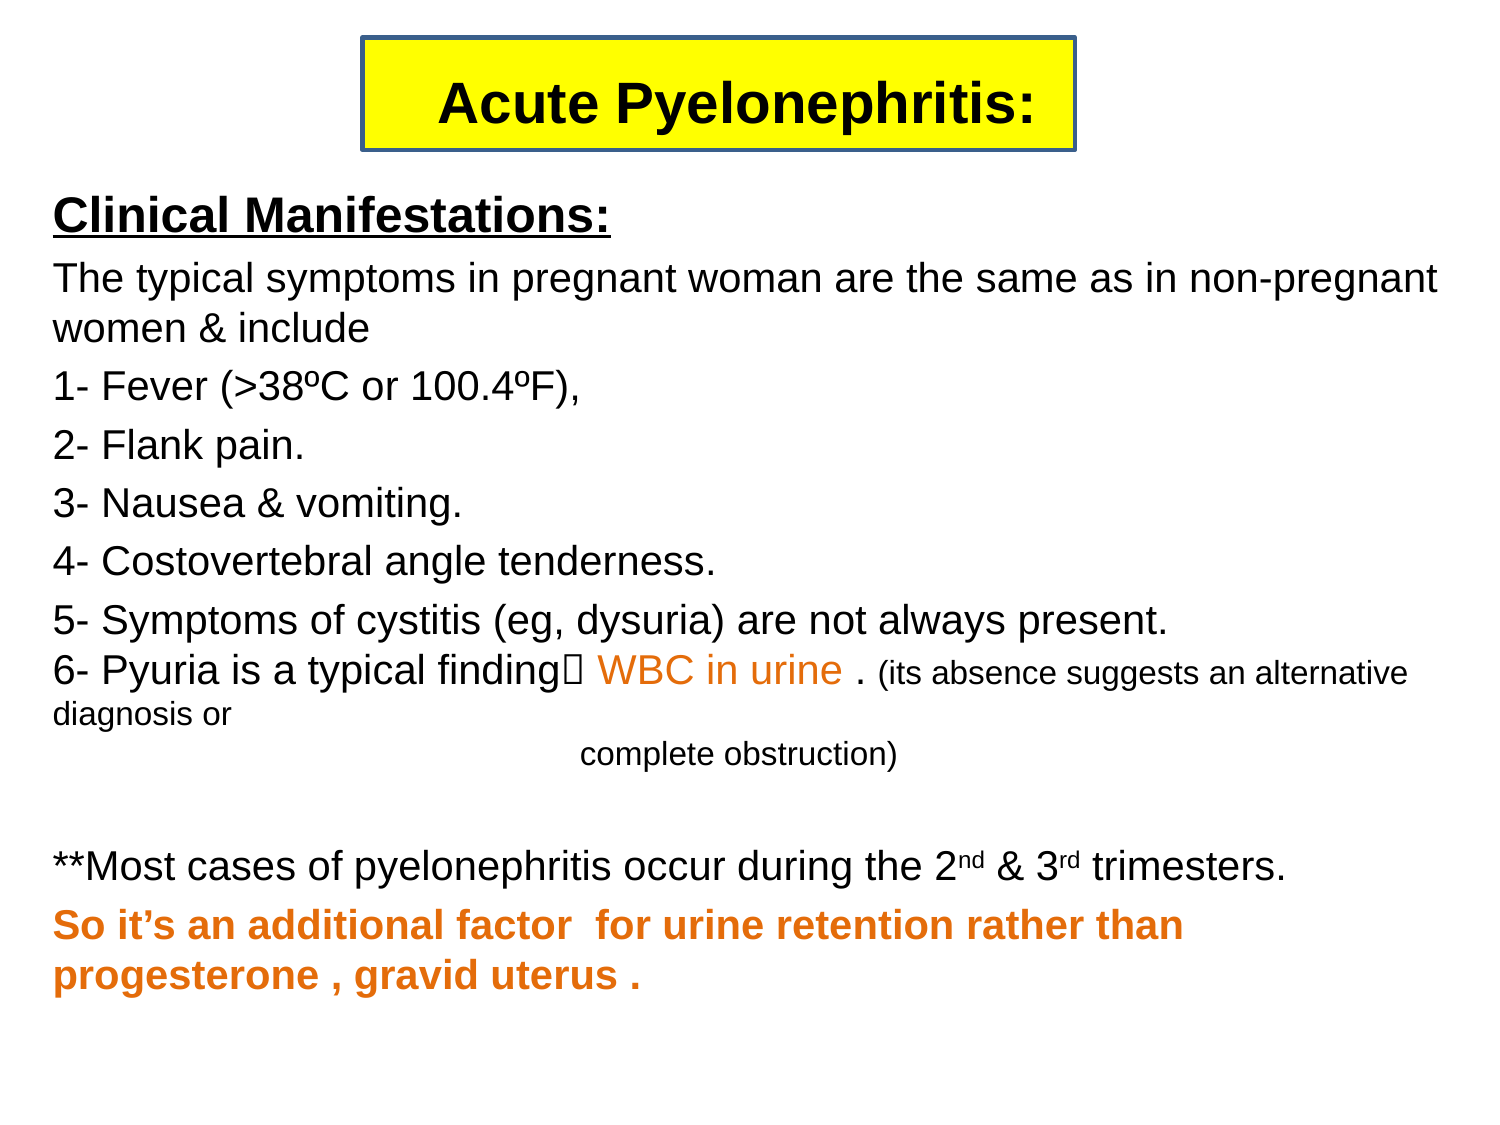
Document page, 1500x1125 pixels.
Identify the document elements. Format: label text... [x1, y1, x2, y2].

title Acute Pyelonephritis: [99, 37, 1375, 163]
subtitle Clinical Manifestations: The typical symptoms in pregnant woman are the same as in non-pregnant women & include 1- Fever (>38ºC or 100.4ºF), 2- Flank pain. 3- Nausea & vomiting. 4- Costovertebral angle tenderness. 5- Symptoms of cystitis (eg, dysuria) are not always present. 6- Pyuria is a typical finding WBC in urine . (its absence suggests an alternative diagnosis or complete obstruction) **Most cases of pyelonephritis occur during the 2nd & 3rd trimesters. So it’s an additional factor for urine retention rather than progesterone , gravid uterus . [37, 174, 1463, 1088]
